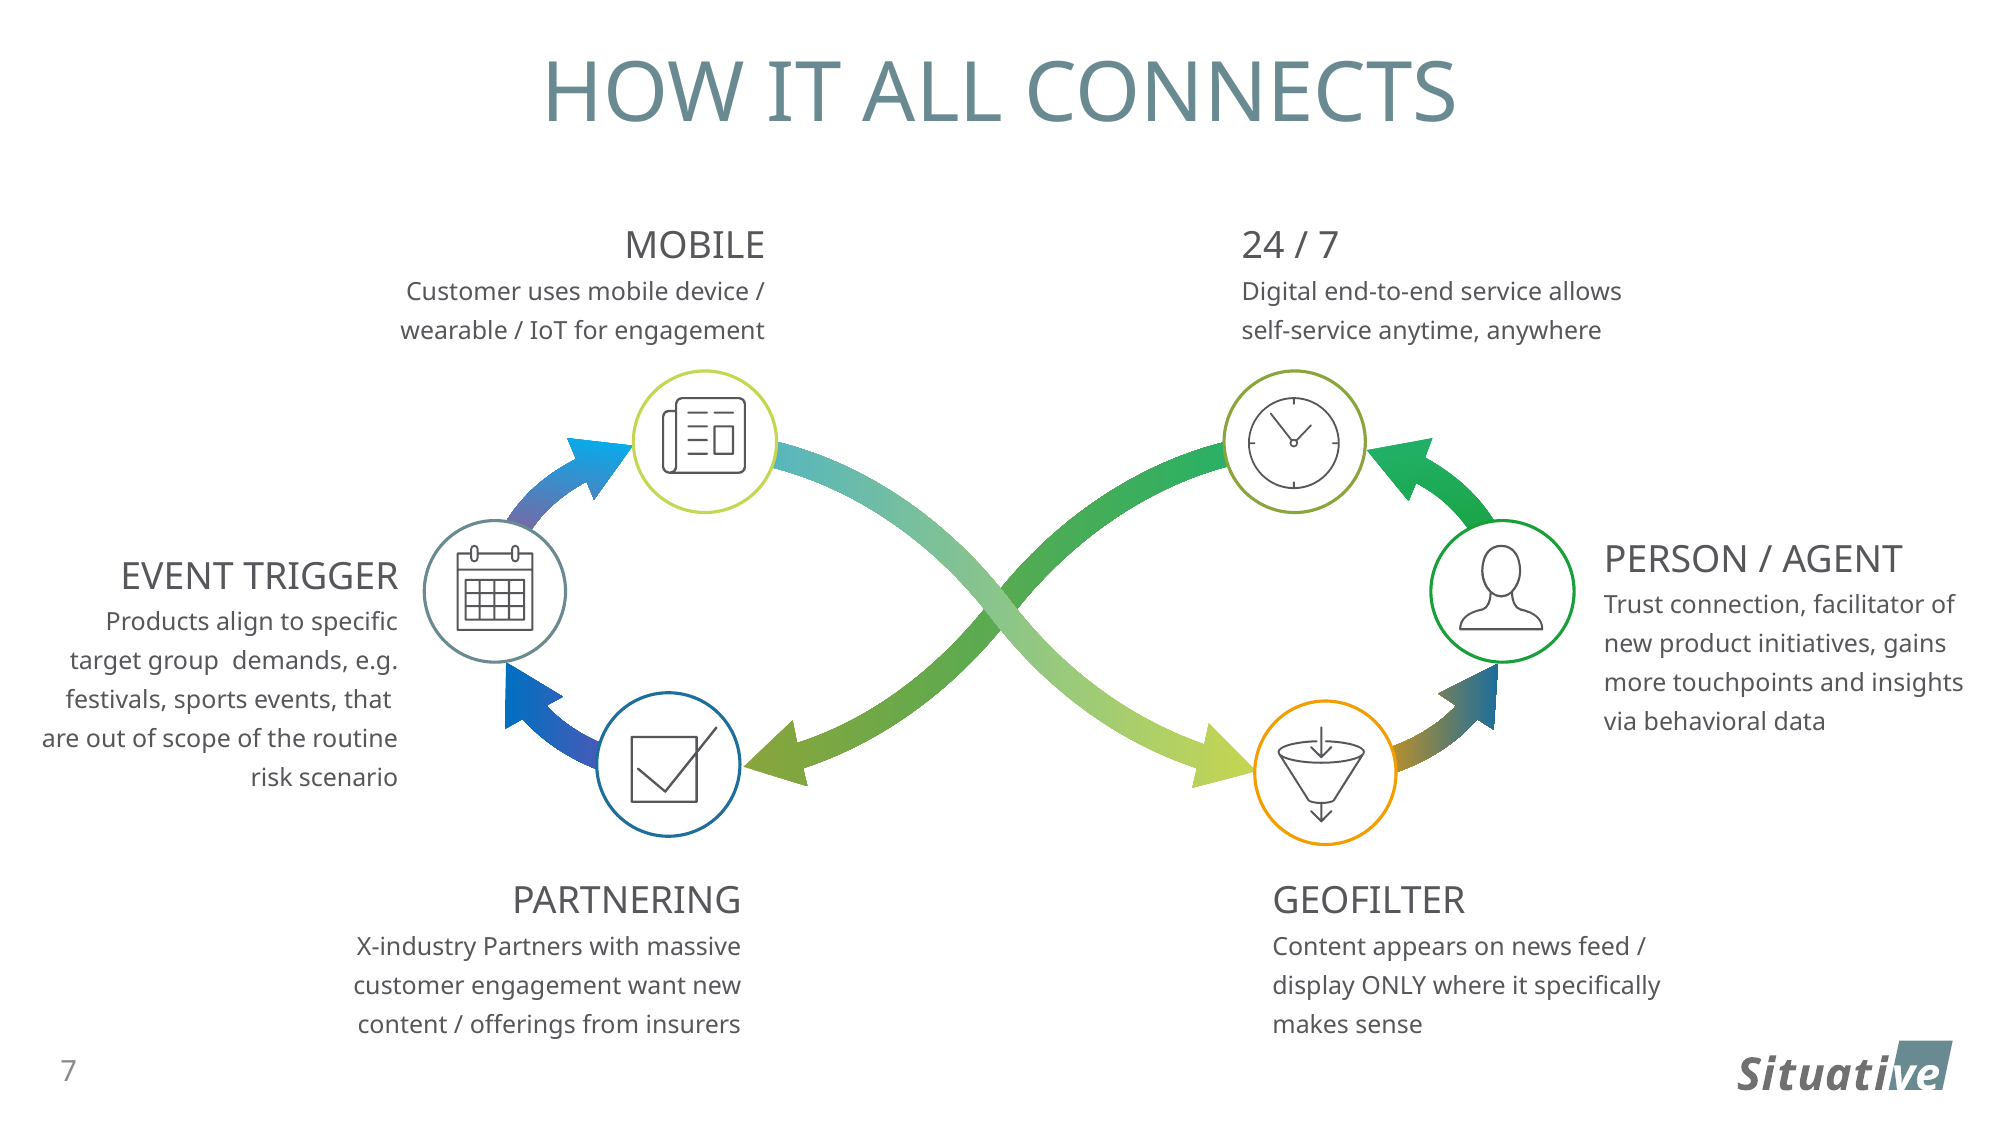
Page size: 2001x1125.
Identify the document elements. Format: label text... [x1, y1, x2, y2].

slide_number 7 [0, 1042, 138, 1103]
text_box [662, 397, 746, 474]
text_box [456, 544, 534, 631]
text_box PARTNERING X-industry Partners with massive customer engagement want new content / offerings from insurers [347, 863, 742, 1039]
text_box [1224, 370, 1366, 513]
text_box HOW IT ALL CONNECTS [374, 1, 1626, 148]
text_box [1001, 442, 1228, 609]
text_box [743, 609, 1000, 787]
text_box EVENT TRIGGER Products align to specific target group demands, e.g. festivals, sports events, that are out of scope of the routine risk scenario [39, 538, 399, 792]
text_box [1392, 663, 1499, 773]
text_box GEOFILTER Content appears on news feed / display ONLY where it specifically makes sense [1272, 863, 1687, 1039]
text_box [633, 370, 777, 513]
text_box [596, 692, 740, 837]
text_box [630, 726, 718, 803]
text_box [1366, 438, 1494, 529]
text_box [1459, 544, 1544, 631]
text_box [1430, 520, 1575, 663]
text_box MOBILE Customer uses mobile device / wearable / IoT for engagement [370, 208, 766, 345]
text_box [504, 662, 600, 769]
text_box [772, 441, 1254, 788]
text_box PERSON / AGENT Trust connection, facilitator of new product initiatives, gains more touchpoints and insights via behavioral data [1603, 521, 1969, 736]
text_box [1254, 700, 1397, 845]
picture [1737, 1040, 1953, 1091]
text_box [1310, 726, 1333, 759]
text_box [1277, 740, 1365, 823]
text_box [506, 438, 633, 530]
text_box 24 / 7 Digital end-to-end service allows self-service anytime, anywhere [1241, 208, 1656, 345]
text_box [424, 520, 566, 663]
text_box [1248, 397, 1340, 490]
